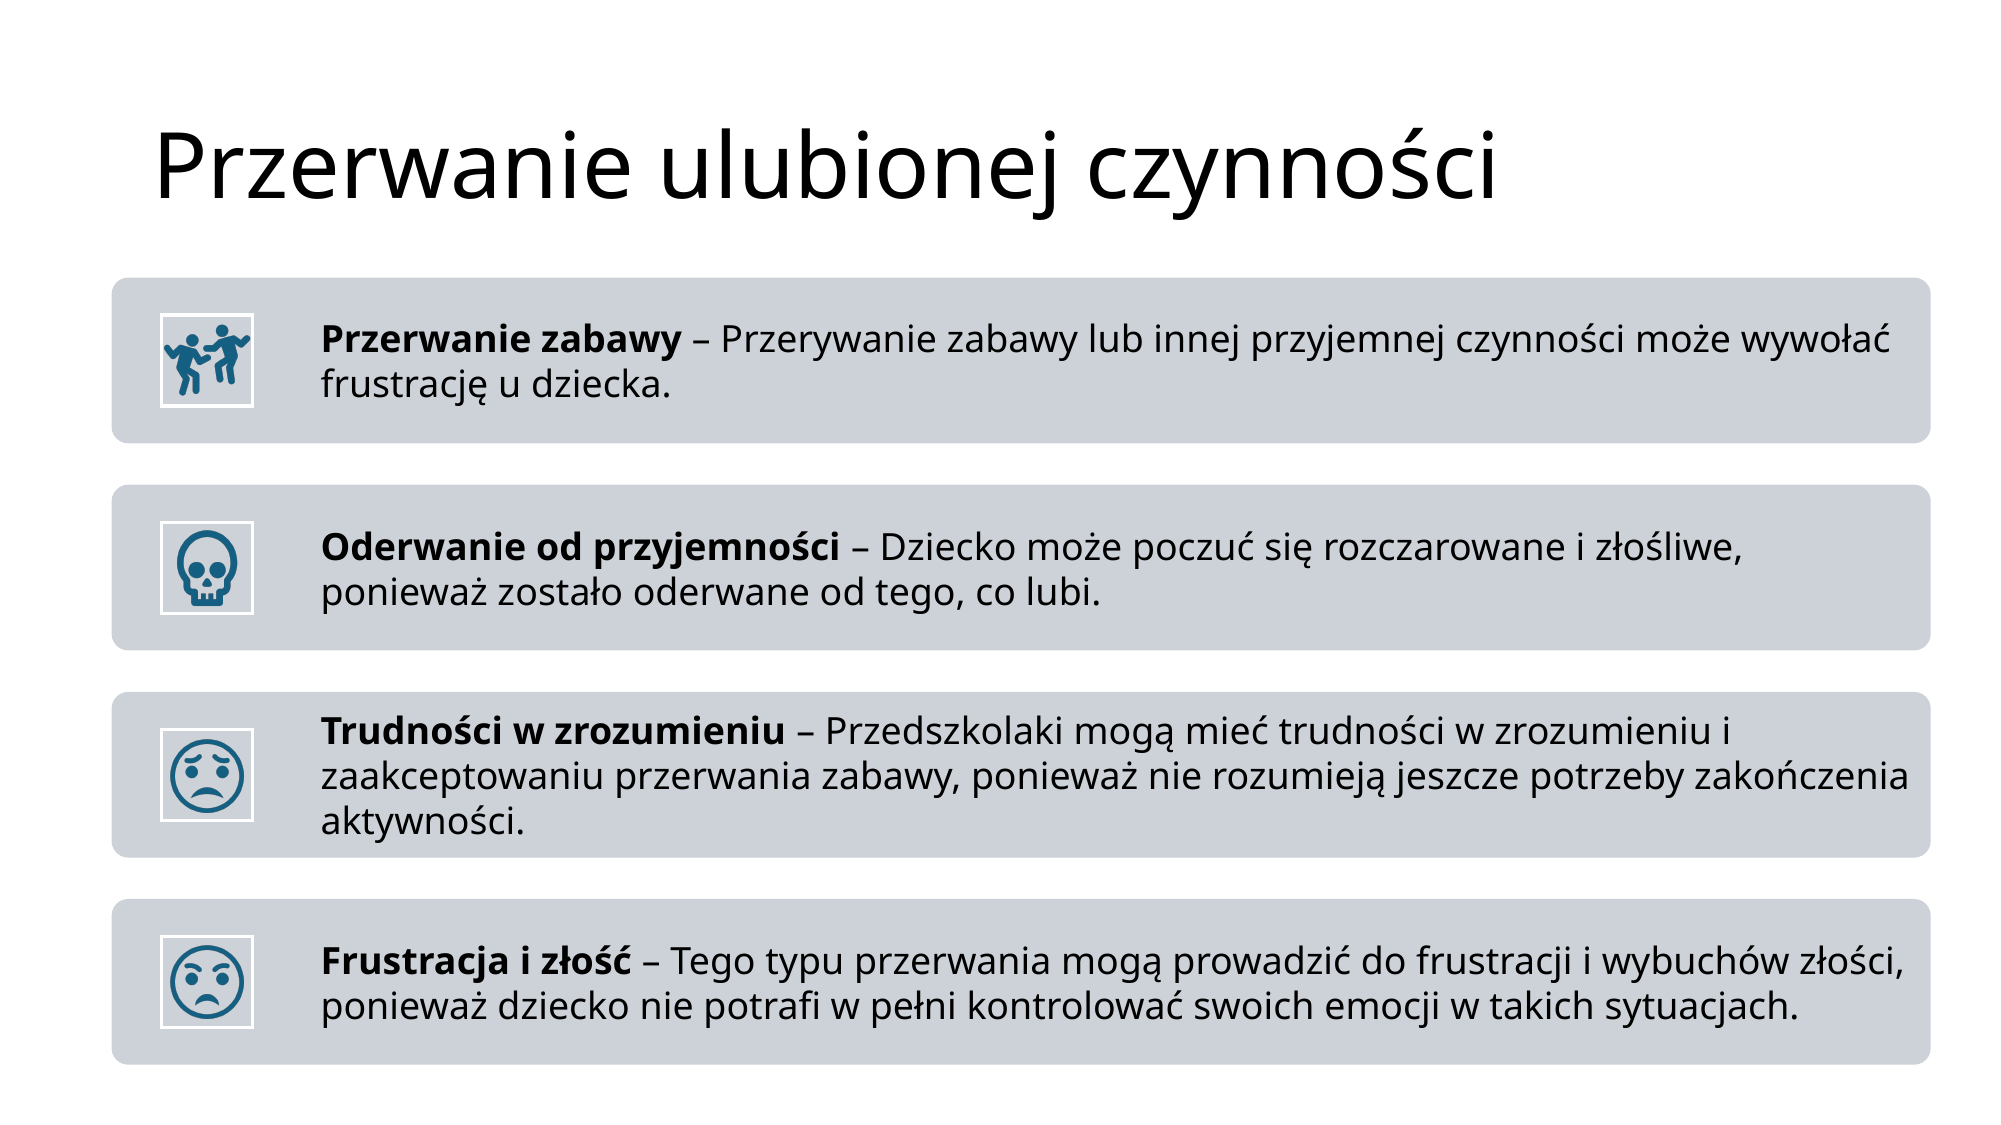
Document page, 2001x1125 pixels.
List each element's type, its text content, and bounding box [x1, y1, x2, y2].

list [111, 276, 1932, 1066]
title Przerwanie ulubionej czynności [137, 59, 1863, 276]
